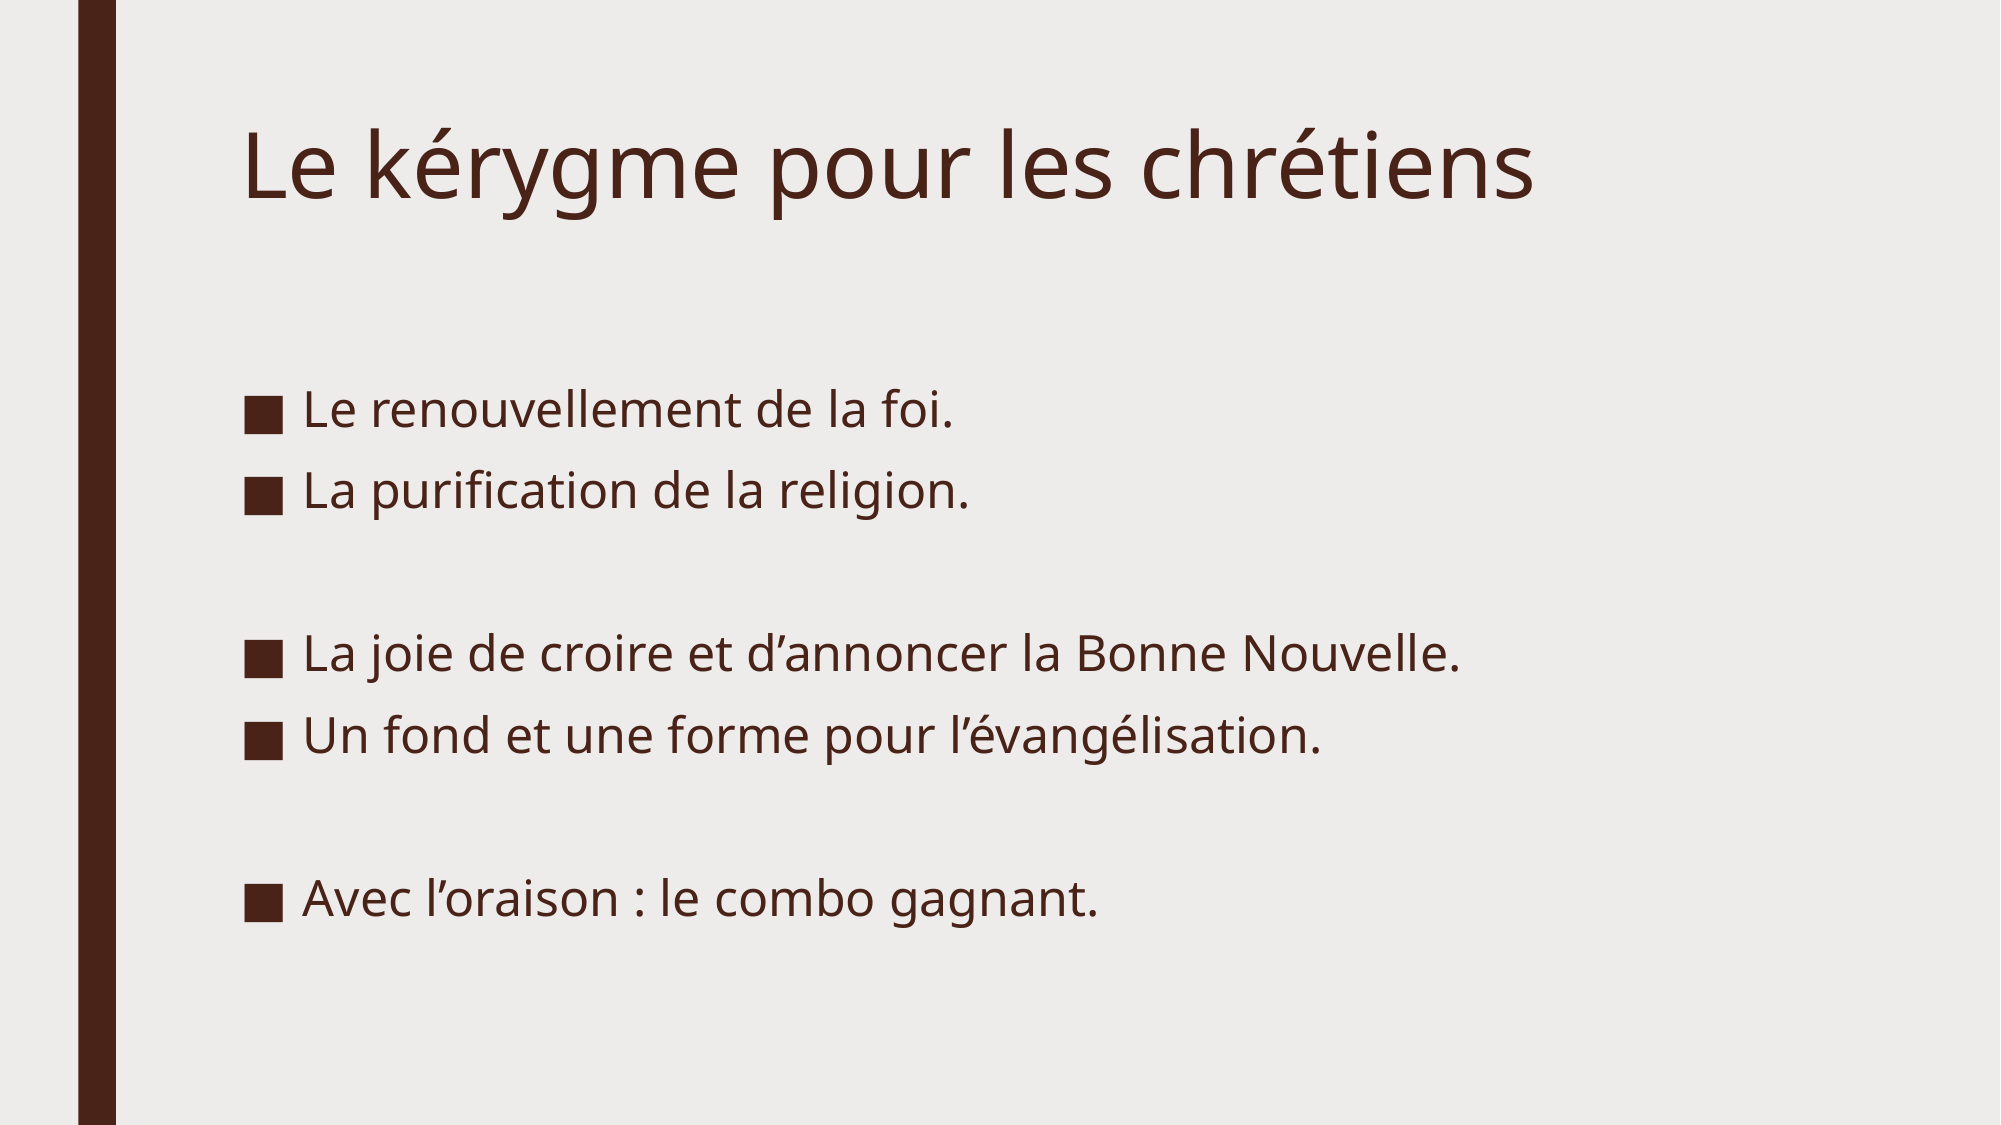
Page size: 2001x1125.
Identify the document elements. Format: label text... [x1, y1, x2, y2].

title Le kérygme pour les chrétiens [225, 112, 1800, 357]
list Le renouvellement de la foi. La purification de la religion. La joie de croire et d’annoncer la Bonne Nouvelle. Un fond et une forme pour l’évangélisation. Avec l’oraison : le combo gagnant. [225, 375, 1800, 963]
